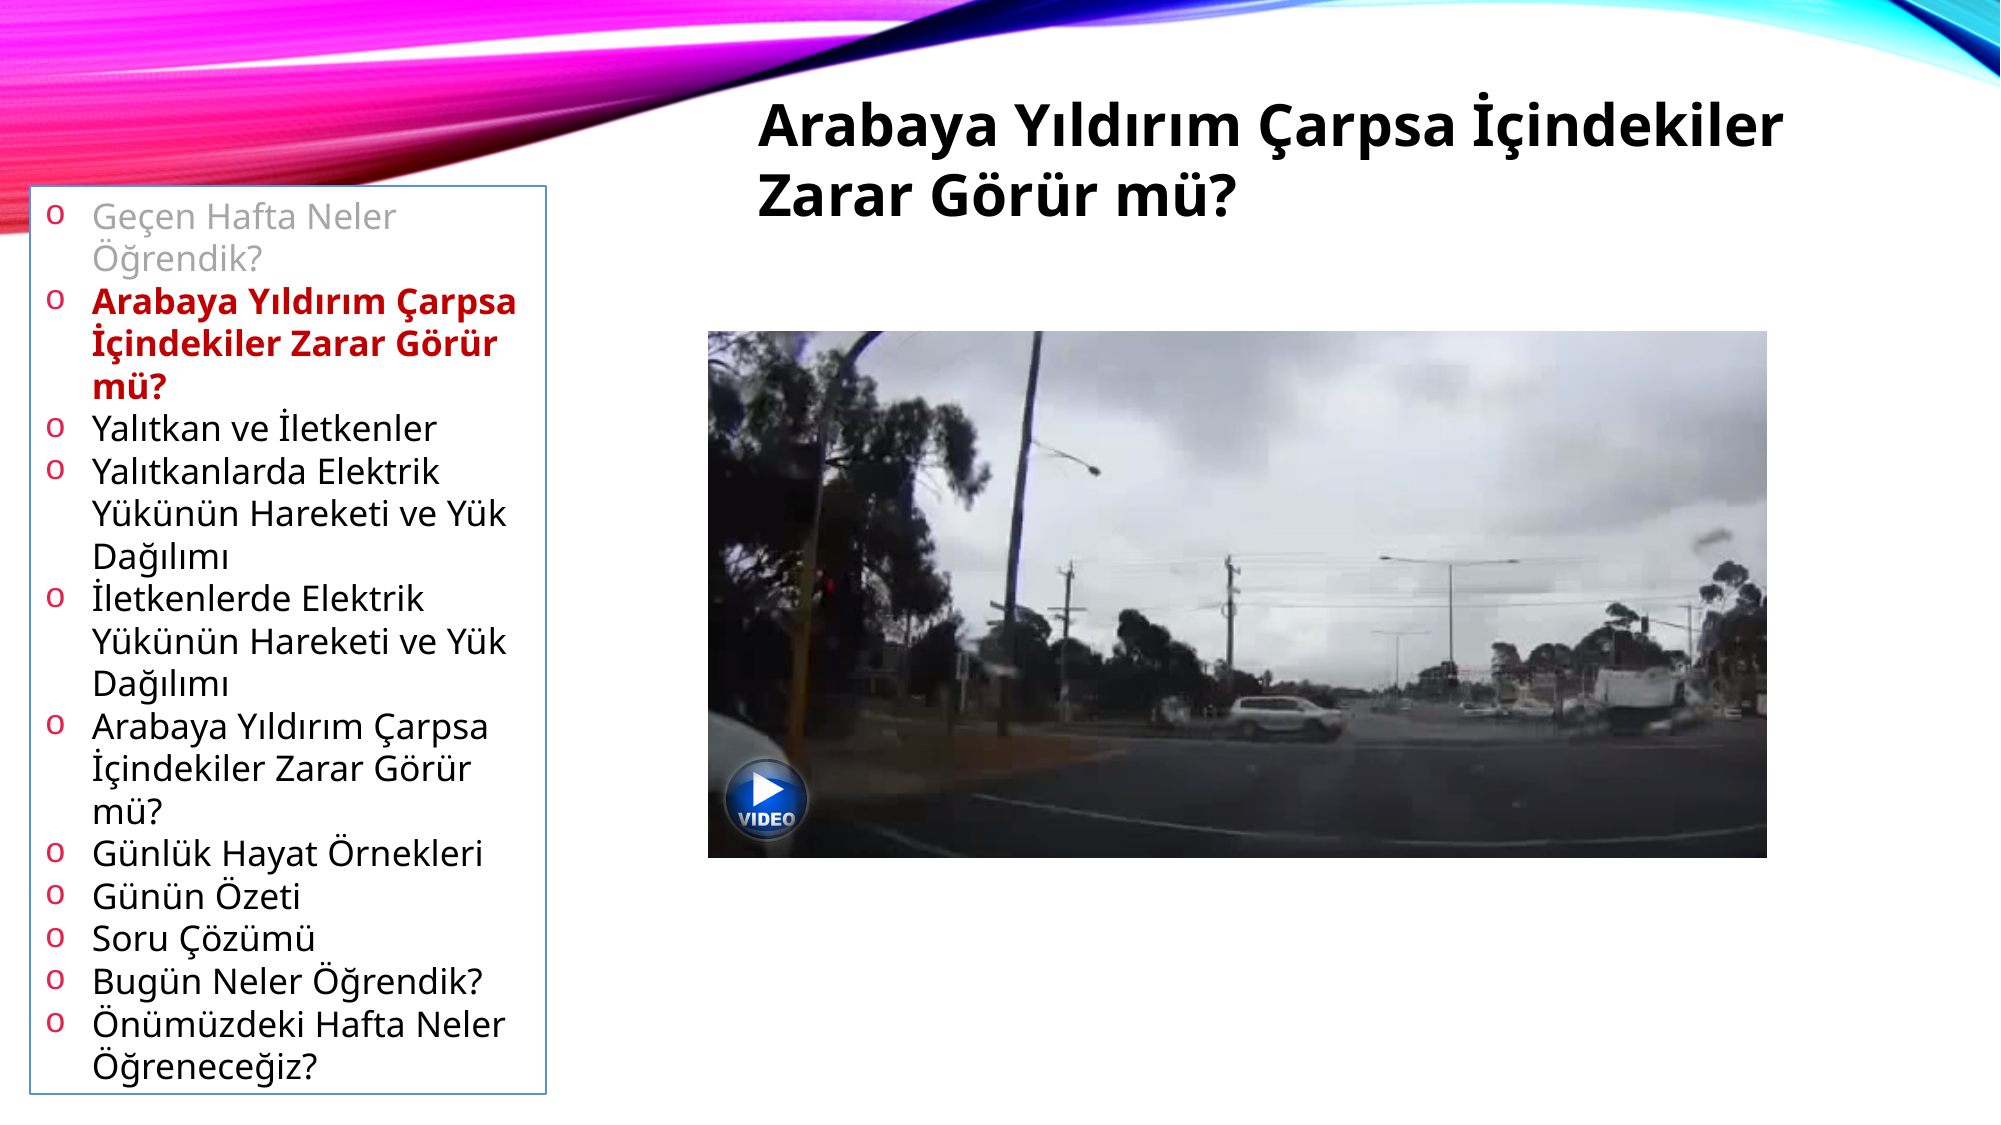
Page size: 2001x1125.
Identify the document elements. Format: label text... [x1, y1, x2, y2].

text_box Arabaya Yıldırım Çarpsa İçindekiler Zarar Görür mü? [743, 80, 1926, 236]
picture [707, 331, 1767, 859]
picture [1910, 0, 2000, 45]
picture [0, 0, 2000, 237]
picture [1890, 0, 2000, 75]
text_box Geçen Hafta Neler Öğrendik? Arabaya Yıldırım Çarpsa İçindekiler Zarar Görür mü? Yalıtkan ve İletkenler Yalıtkanlarda Elektrik Yükünün Hareketi ve Yük Dağılımı İletkenlerde Elektrik Yükünün Hareketi ve Yük Dağılımı Arabaya Yıldırım Çarpsa İçindekiler Zarar Görür mü? Günlük Hayat Örnekleri Günün Özeti Soru Çözümü Bugün Neler Öğrendik? Önümüzdeki Hafta Neler Öğreneceğiz? [29, 185, 547, 1095]
